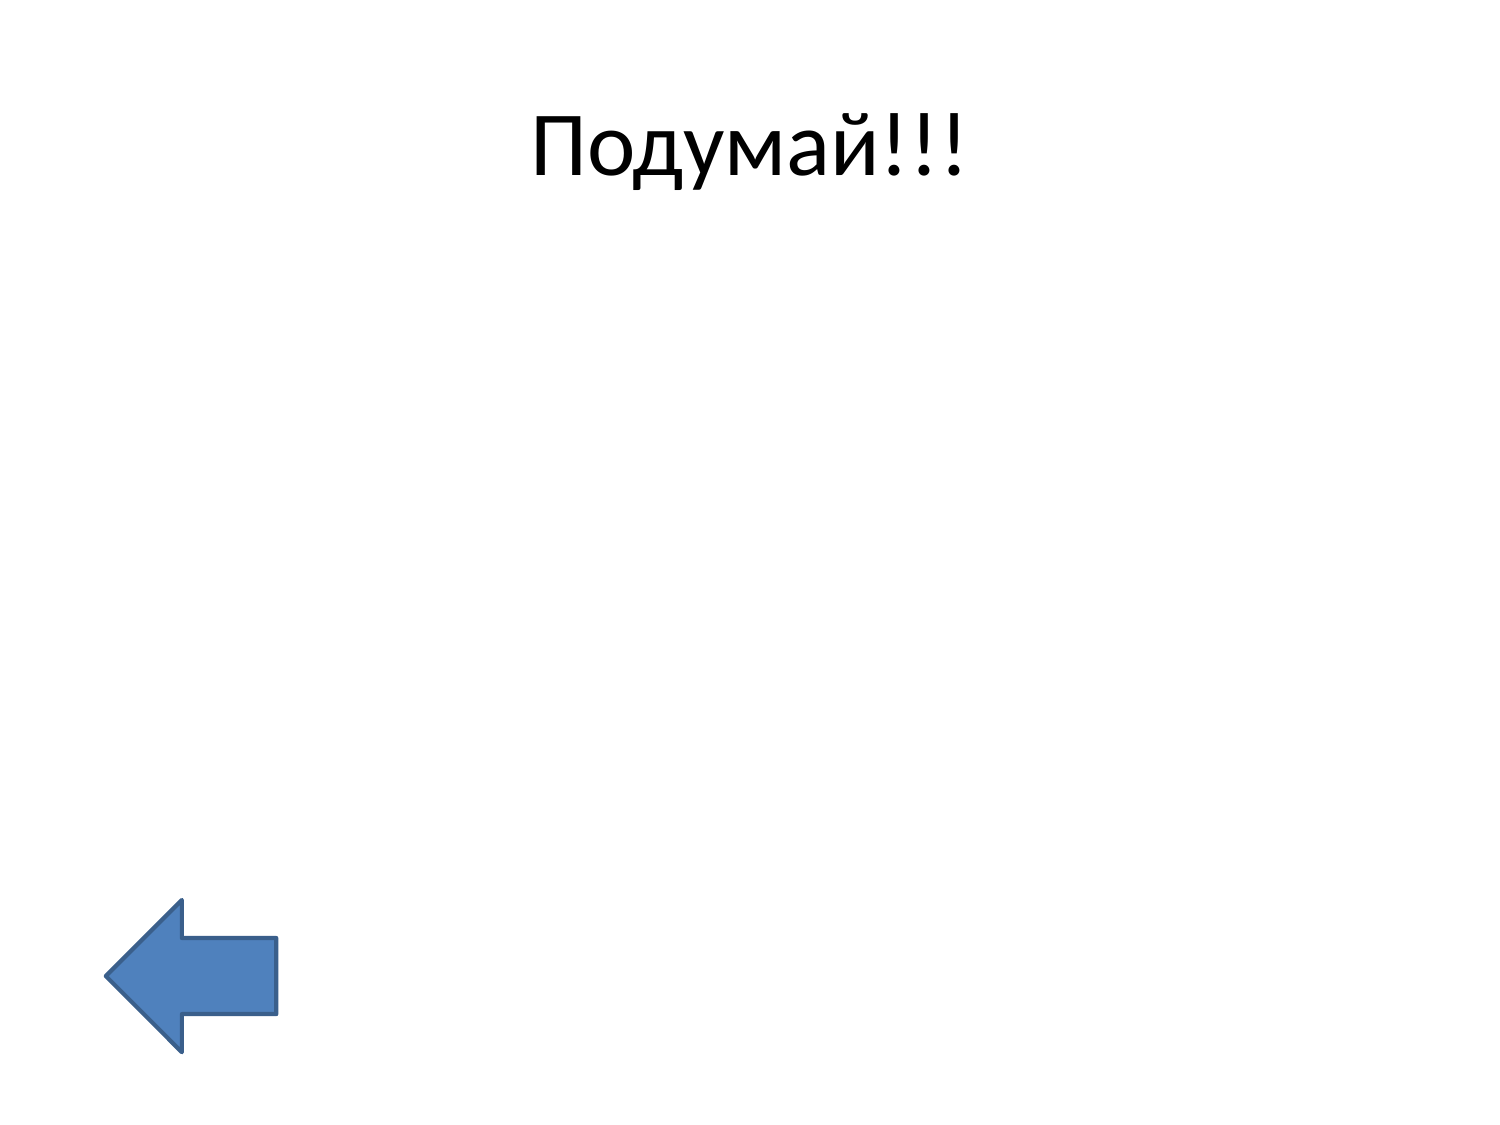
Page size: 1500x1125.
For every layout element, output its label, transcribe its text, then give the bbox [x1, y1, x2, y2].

title Подумай!!! [75, 45, 1425, 233]
text_box [103, 898, 279, 1055]
